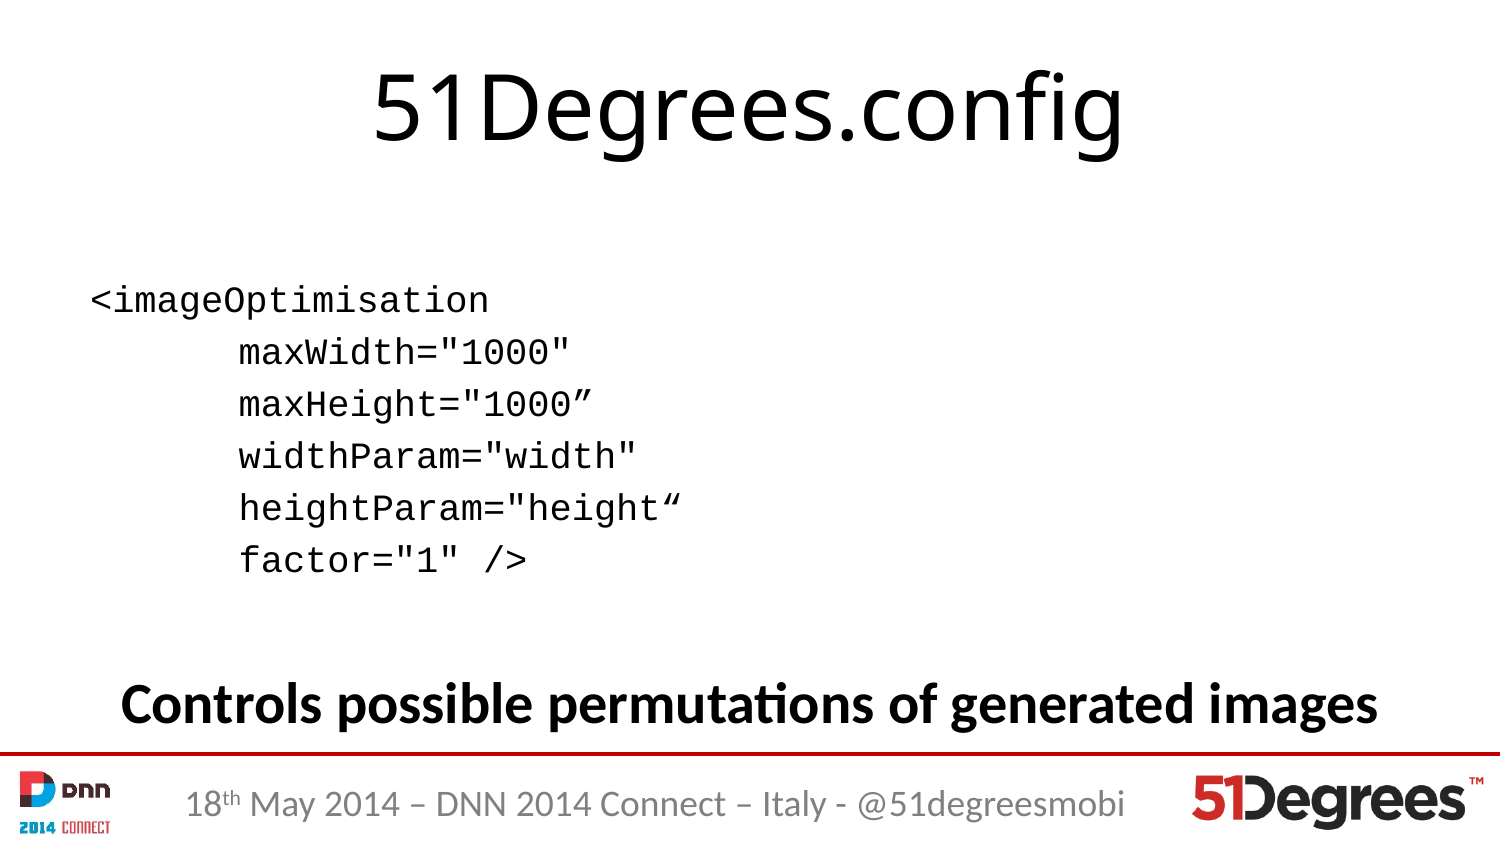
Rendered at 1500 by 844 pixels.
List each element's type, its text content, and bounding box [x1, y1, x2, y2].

picture [5, 767, 124, 836]
picture [1182, 768, 1495, 836]
text_box Controls possible permutations of generated images [0, 658, 1500, 743]
title 51Degrees.config [75, 33, 1425, 175]
list <imageOptimisation maxWidth="1000" maxHeight="1000” widthParam="width" heightParam="height“ factor="1" /> [75, 268, 1425, 588]
